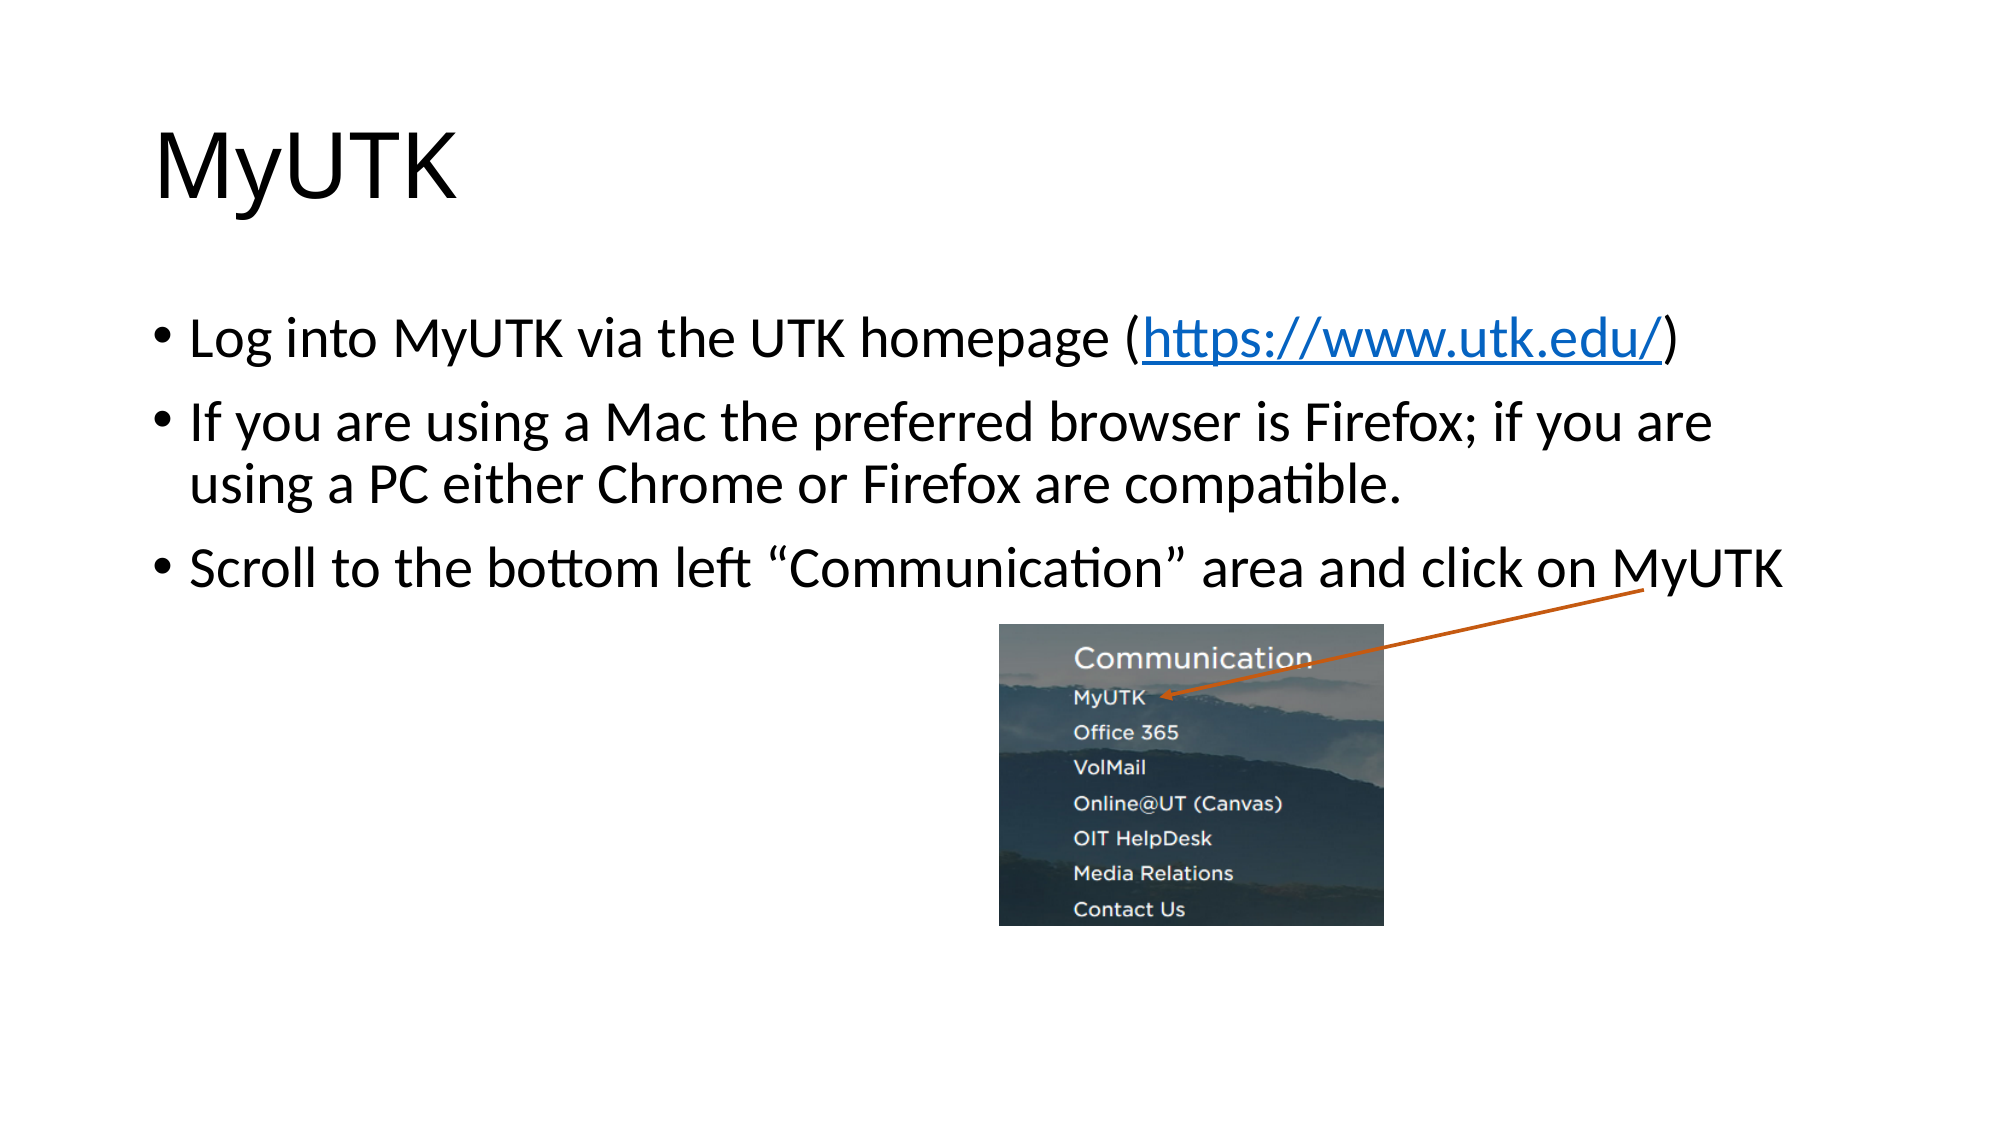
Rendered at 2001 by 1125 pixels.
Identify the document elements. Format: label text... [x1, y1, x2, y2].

title MyUTK [137, 59, 1863, 278]
picture [999, 624, 1384, 927]
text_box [1159, 589, 1644, 698]
list Log into MyUTK via the UTK homepage (https://www.utk.edu/) If you are using a Mac the preferred browser is Firefox; if you are using a PC either Chrome or Firefox are compatible. Scroll to the bottom left “Communication” area and click on MyUTK [137, 299, 1863, 1014]
